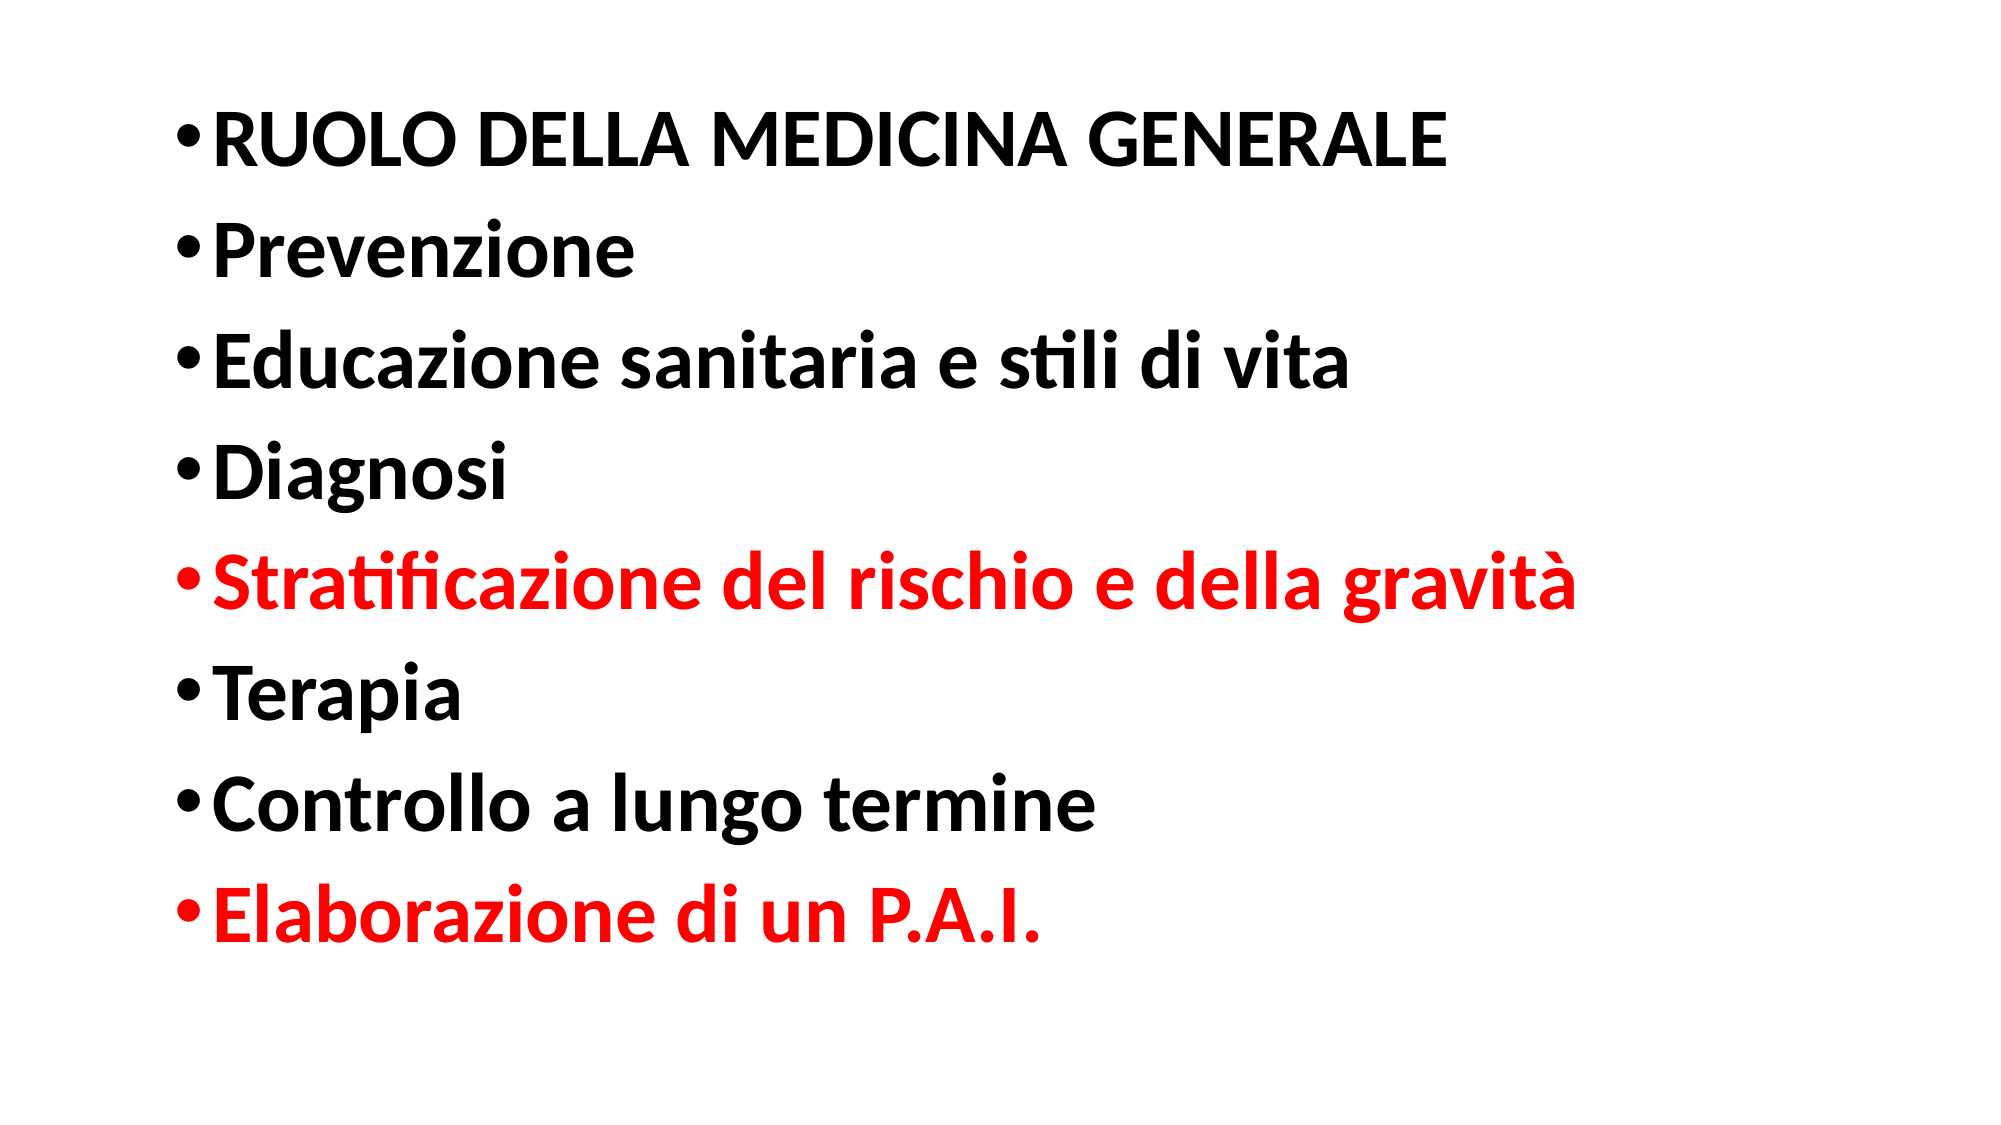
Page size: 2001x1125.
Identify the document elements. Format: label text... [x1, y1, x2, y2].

list RUOLO DELLA MEDICINA GENERALE Prevenzione Educazione sanitaria e stili di vita Diagnosi Stratificazione del rischio e della gravità Terapia Controllo a lungo termine Elaborazione di un P.A.I. [159, 87, 1662, 1034]
